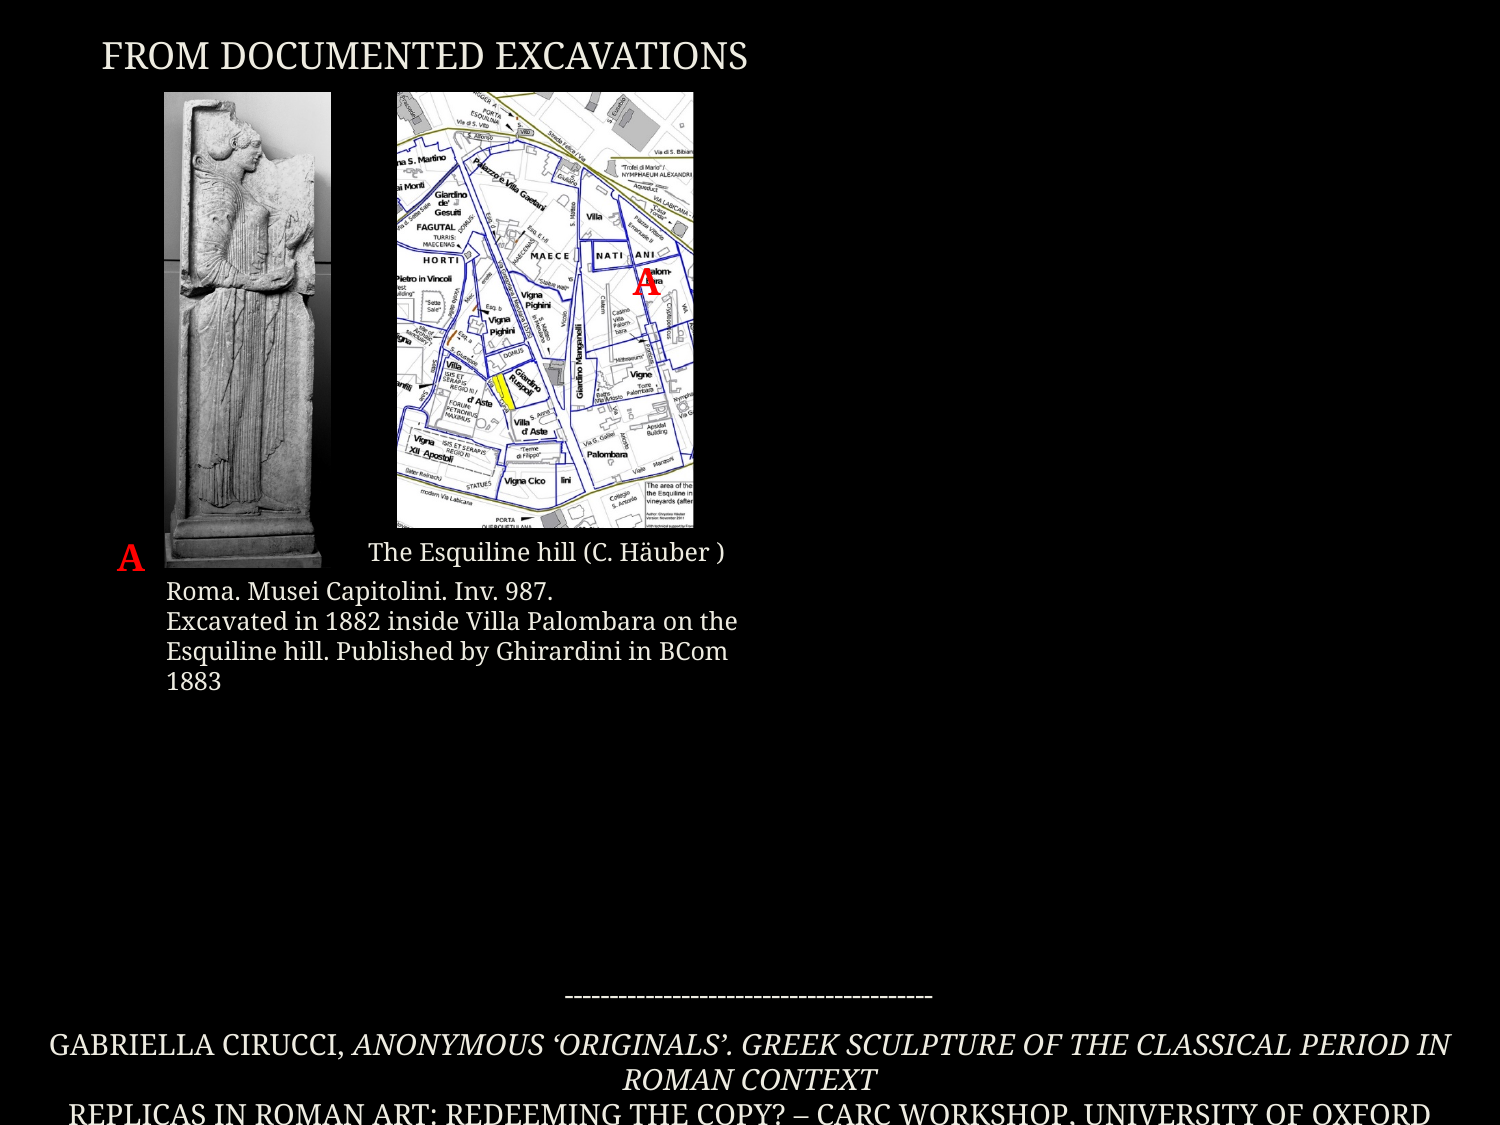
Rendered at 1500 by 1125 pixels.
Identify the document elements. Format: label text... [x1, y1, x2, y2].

text_box ----------------------------------------- [0, 968, 1500, 1019]
text_box Roma. Musei Capitolini. Inv. 987. Excavated in 1882 inside Villa Palombara on the Esquiline hill. Published by Ghirardini in BCom 1883 [151, 567, 765, 703]
picture [164, 91, 331, 569]
text_box Gabriella Cirucci, Anonymous ‘Originals’. Greek Sculpture of the Classical Period in Roman Context Replicas in Roman Art: Redeeming the Copy? – CARC Workshop, University of Oxford [0, 1019, 1500, 1125]
text_box The Esquiline hill (C. Häuber ) [346, 528, 741, 567]
text_box A [102, 526, 160, 586]
text_box From Documented Excavations [86, 24, 764, 85]
picture [396, 91, 694, 528]
